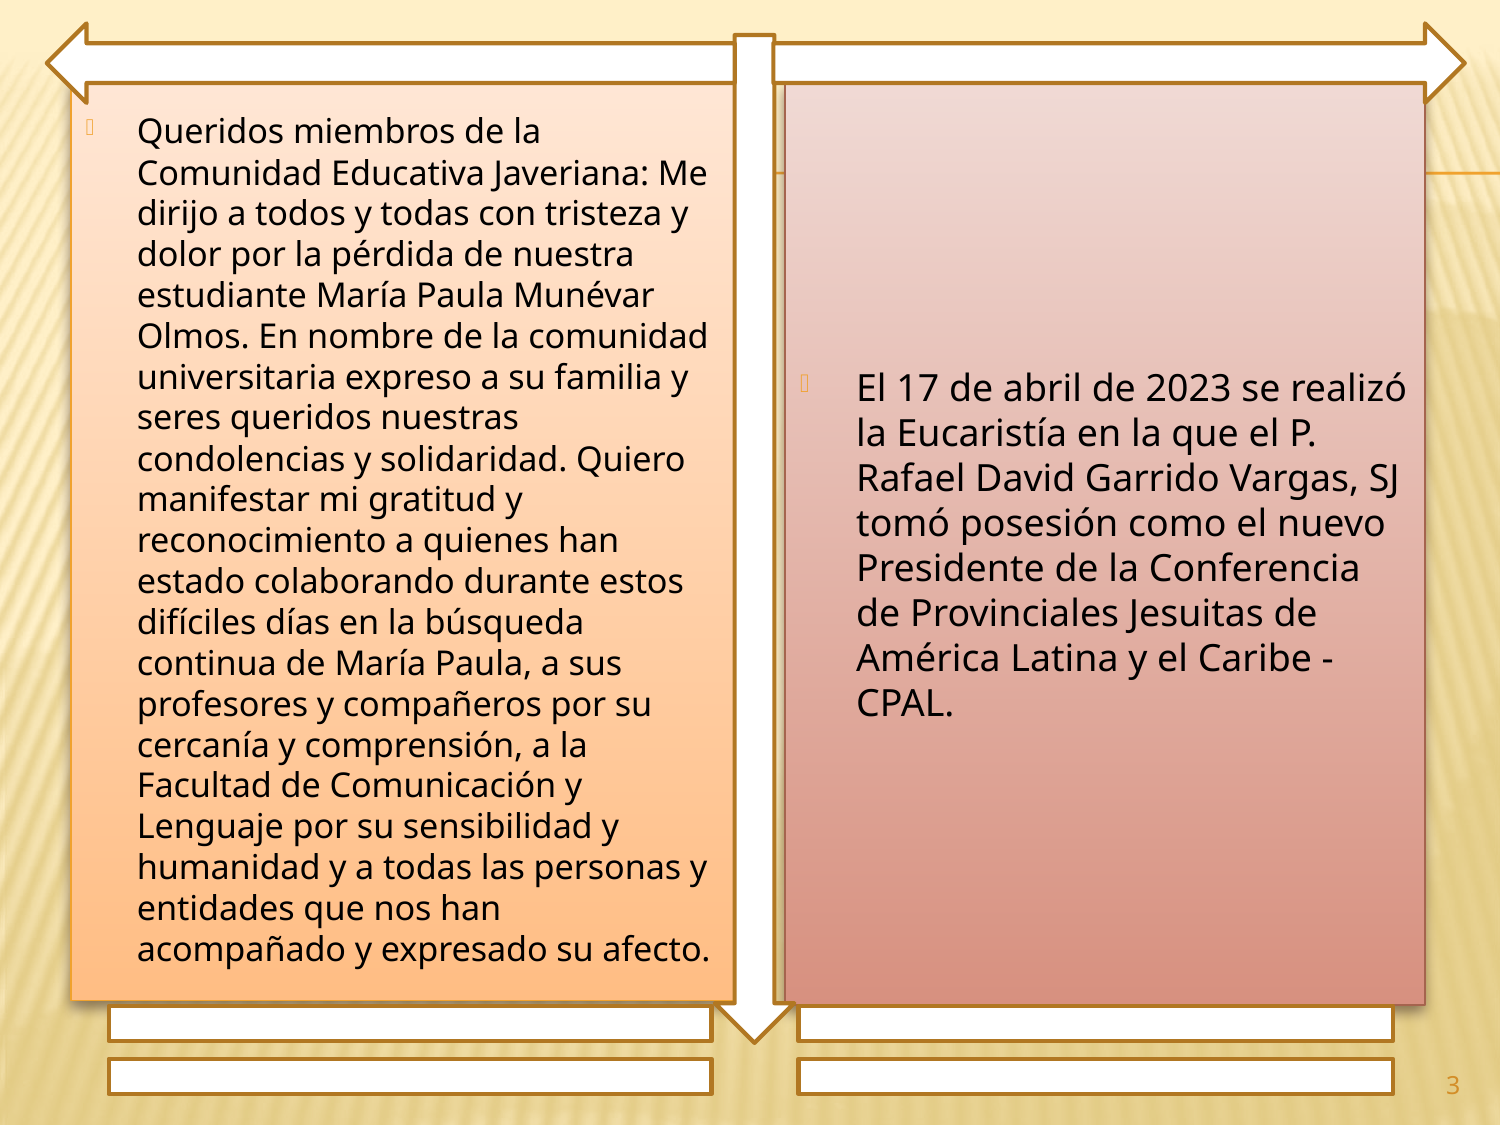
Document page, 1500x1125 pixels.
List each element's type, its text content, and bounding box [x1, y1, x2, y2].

text_box [107, 1004, 714, 1043]
list El 17 de abril de 2023 se realizó la Eucaristía en la que el P. Rafael David Garrido Vargas, SJ tomó posesión como el nuevo Presidente de la Conferencia de Provinciales Jesuitas de América Latina y el Caribe - CPAL. [784, 86, 1426, 1006]
text_box [712, 32, 797, 1046]
slide_number 3 [1350, 1062, 1475, 1103]
text_box [107, 1057, 714, 1096]
text_box [796, 1004, 1395, 1043]
text_box [771, 21, 1467, 105]
text_box [44, 21, 737, 105]
text_box [796, 1057, 1395, 1096]
list Queridos miembros de la Comunidad Educativa Javeriana: Me dirijo a todos y todas con tristeza y dolor por la pérdida de nuestra estudiante María Paula Munévar Olmos. En nombre de la comunidad universitaria expreso a su familia y seres queridos nuestras condolencias y solidaridad. Quiero manifestar mi gratitud y reconocimiento a quienes han estado colaborando durante estos difíciles días en la búsqueda continua de María Paula, a sus profesores y compañeros por su cercanía y comprensión, a la Facultad de Comunicación y Lenguaje por su sensibilidad y humanidad y a todas las personas y entidades que nos han acompañado y expresado su afecto. [70, 86, 732, 1001]
